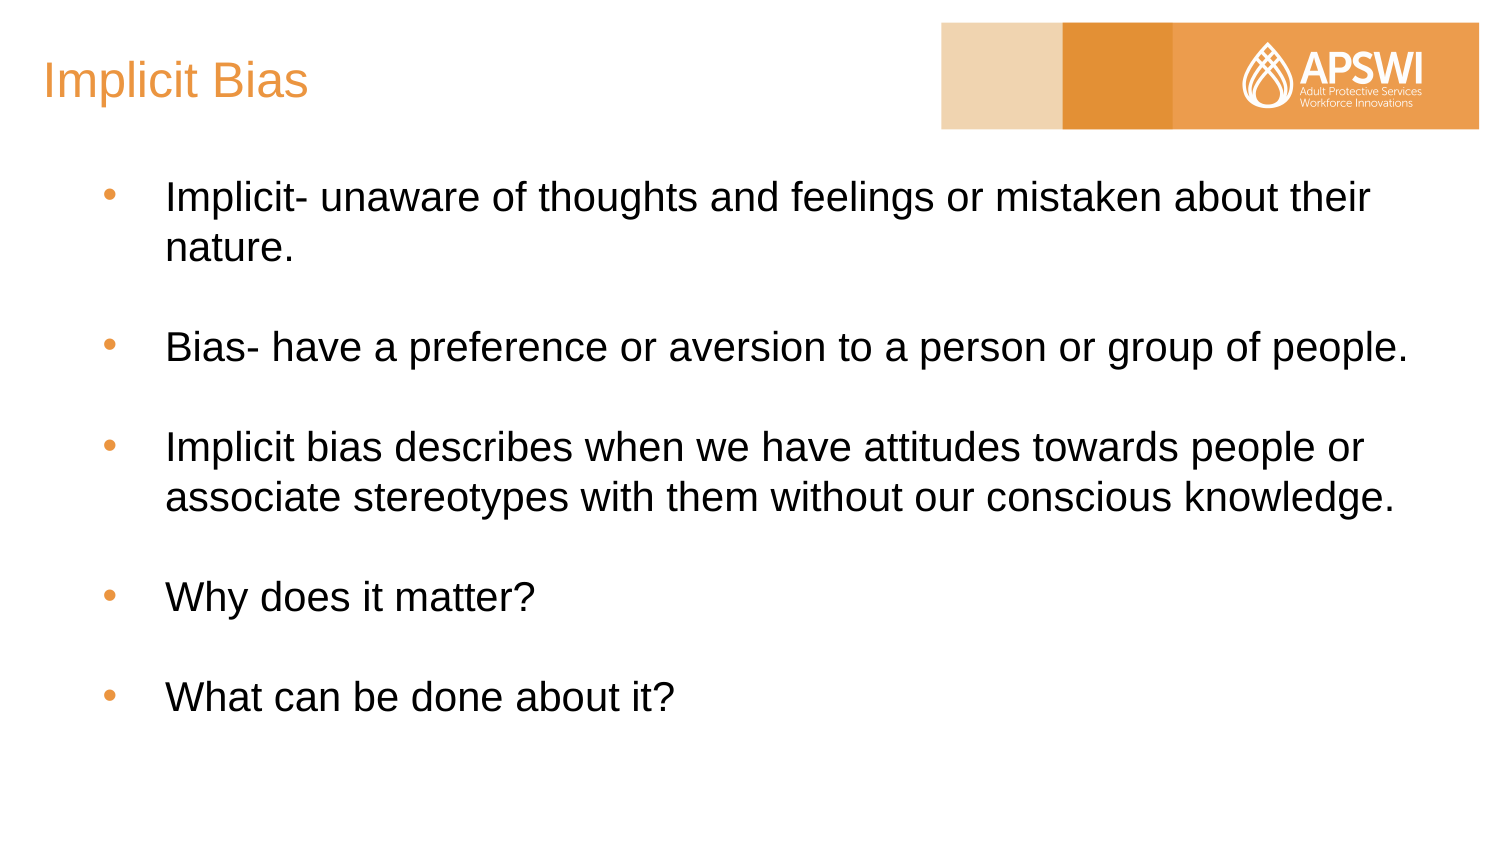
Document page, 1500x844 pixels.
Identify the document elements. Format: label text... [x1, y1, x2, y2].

list Implicit- unaware of thoughts and feelings or mistaken about their nature. Bias- have a preference or aversion to a person or group of people. Implicit bias describes when we have attitudes towards people or associate stereotypes with them without our conscious knowledge. Why does it matter? What can be done about it? [75, 154, 1425, 712]
picture [1378, 36, 1425, 115]
title Implicit Bias [27, 6, 1378, 148]
